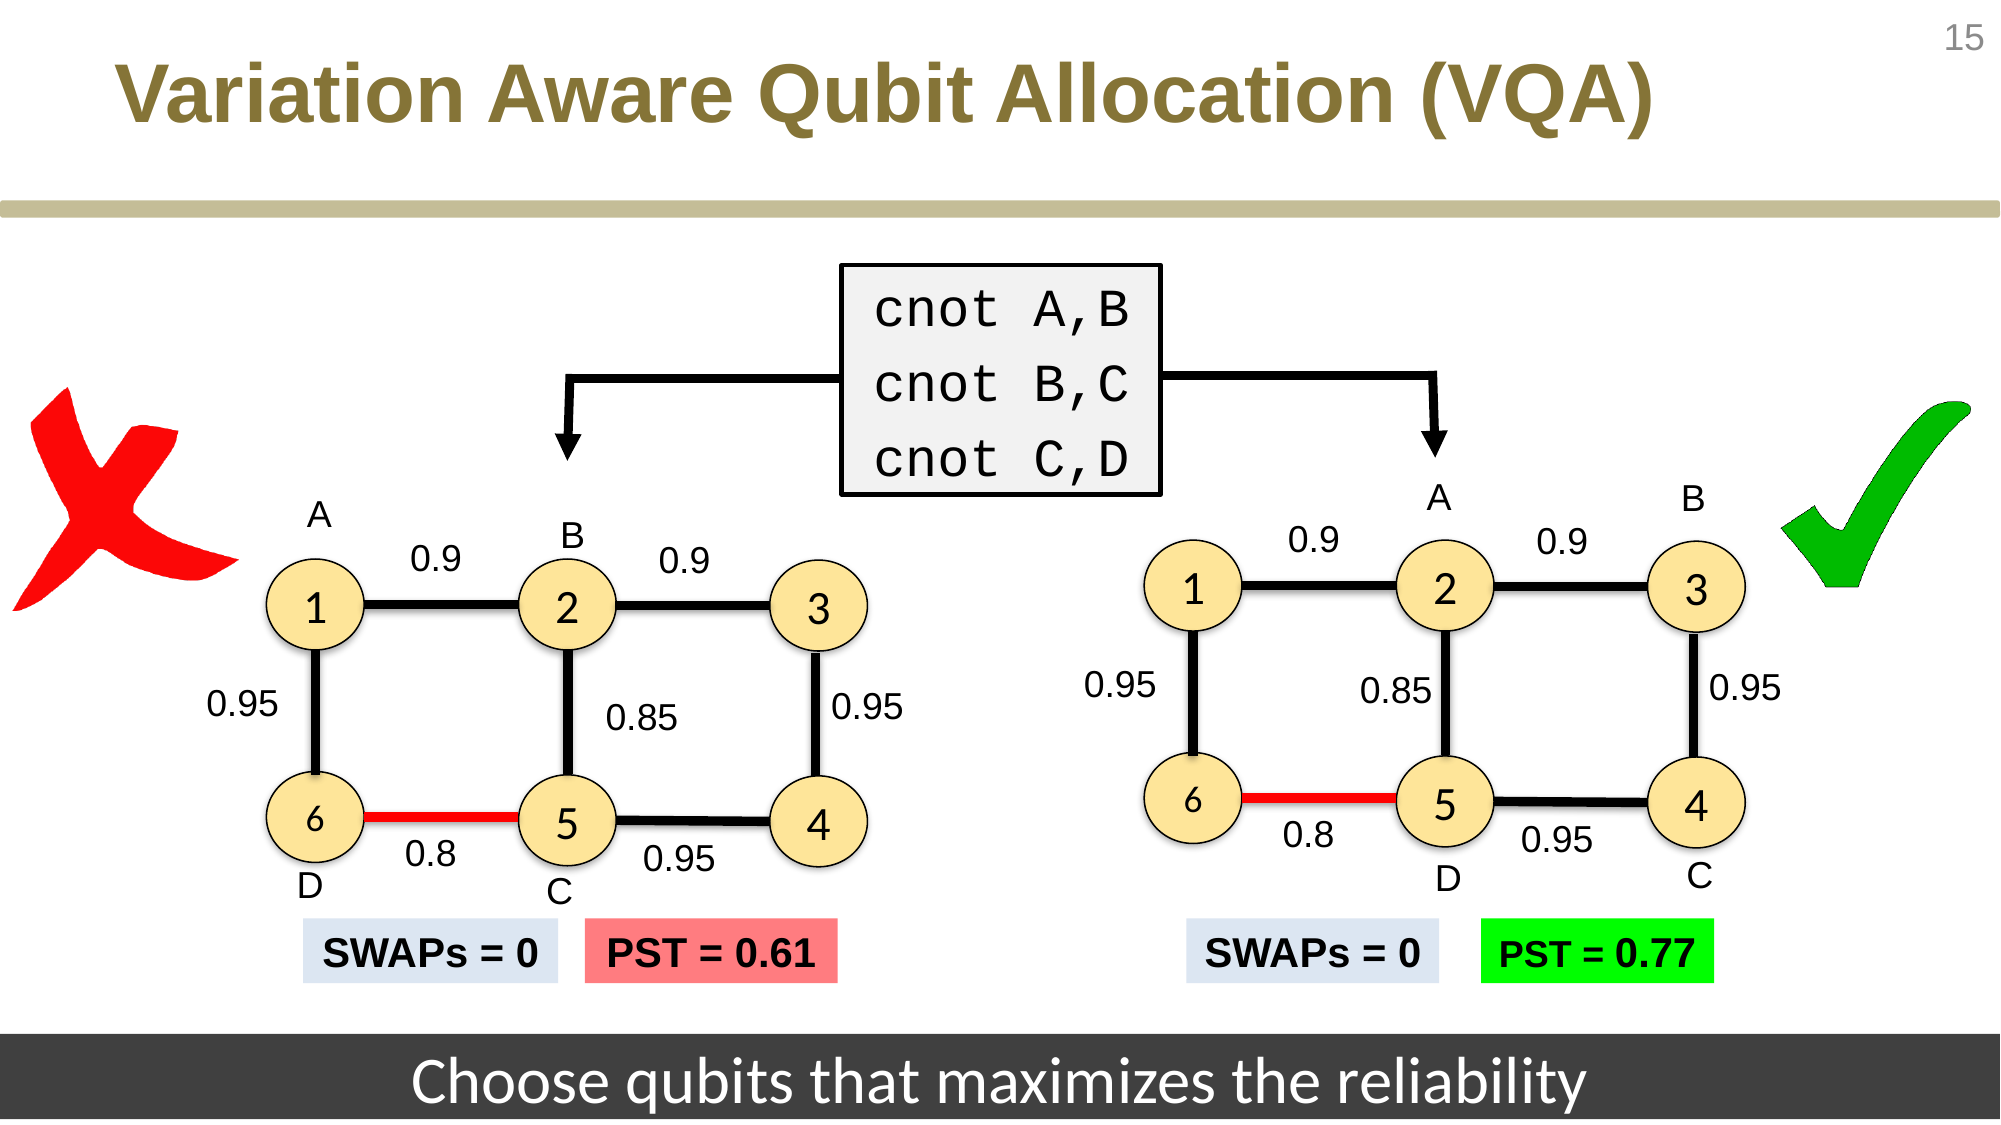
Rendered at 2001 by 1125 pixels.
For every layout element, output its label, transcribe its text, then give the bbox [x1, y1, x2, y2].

text_box Choose qubits that maximizes the reliability [0, 1033, 2000, 1120]
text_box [1068, 507, 1397, 863]
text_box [1492, 509, 1797, 868]
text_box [567, 373, 843, 462]
text_box SWAPs = 0 [303, 944, 559, 984]
picture [11, 387, 239, 611]
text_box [276, 482, 605, 936]
text_box PST = 0.77 [1481, 931, 1715, 984]
text_box PST = 0.61 [584, 918, 838, 984]
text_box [615, 527, 920, 887]
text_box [1160, 370, 1436, 458]
text_box 0.95 [191, 671, 261, 731]
text_box cnot A,B cnot B,C cnot C,D [841, 265, 1161, 495]
slide_number 15 [1741, 0, 2000, 72]
title Variation Aware Qubit Allocation (VQA) [99, 32, 1678, 220]
picture [1777, 396, 1973, 592]
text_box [1407, 465, 1734, 923]
text_box SWAPs = 0 [1186, 918, 1440, 984]
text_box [266, 558, 271, 866]
